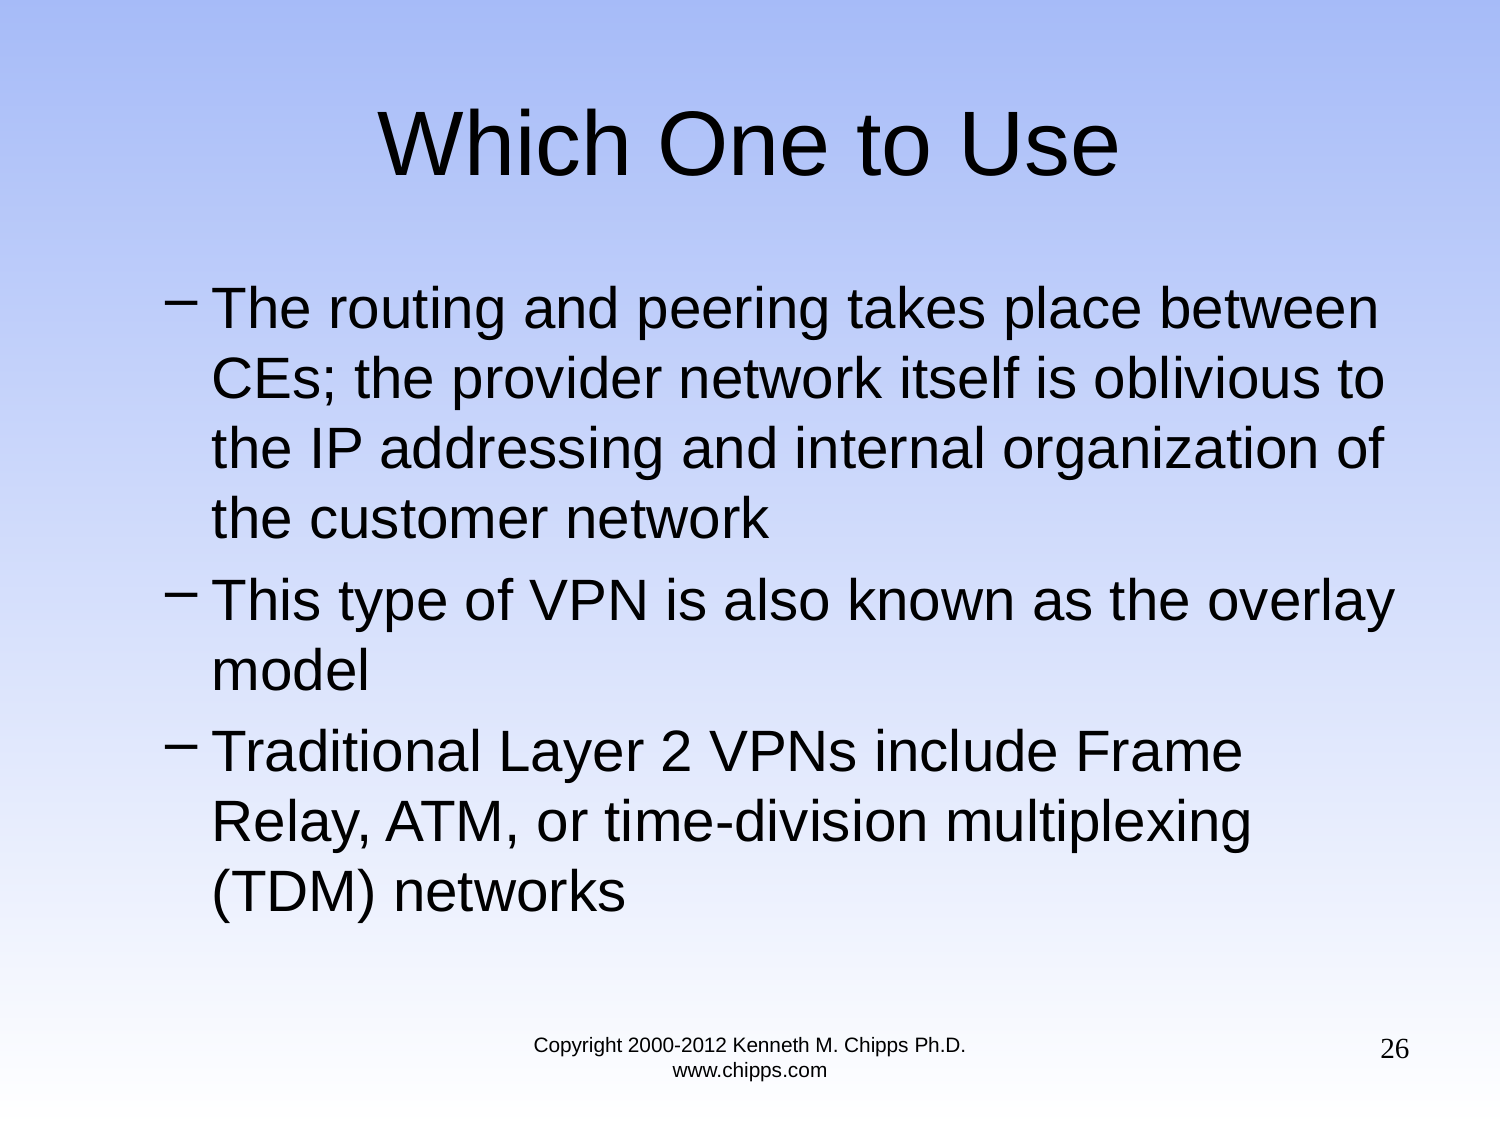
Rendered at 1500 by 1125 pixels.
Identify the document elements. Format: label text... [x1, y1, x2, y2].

slide_number 26 [1074, 1021, 1426, 1101]
title Which One to Use [74, 44, 1426, 233]
list The routing and peering takes place between CEs; the provider network itself is oblivious to the IP addressing and internal organization of the customer network This type of VPN is also known as the overlay model Traditional Layer 2 VPNs include Frame Relay, ATM, or time-division multiplexing (TDM) networks [74, 262, 1426, 1006]
footer Copyright 2000-2012 Kenneth M. Chipps Ph.D. www.chipps.com [449, 1024, 1051, 1103]
